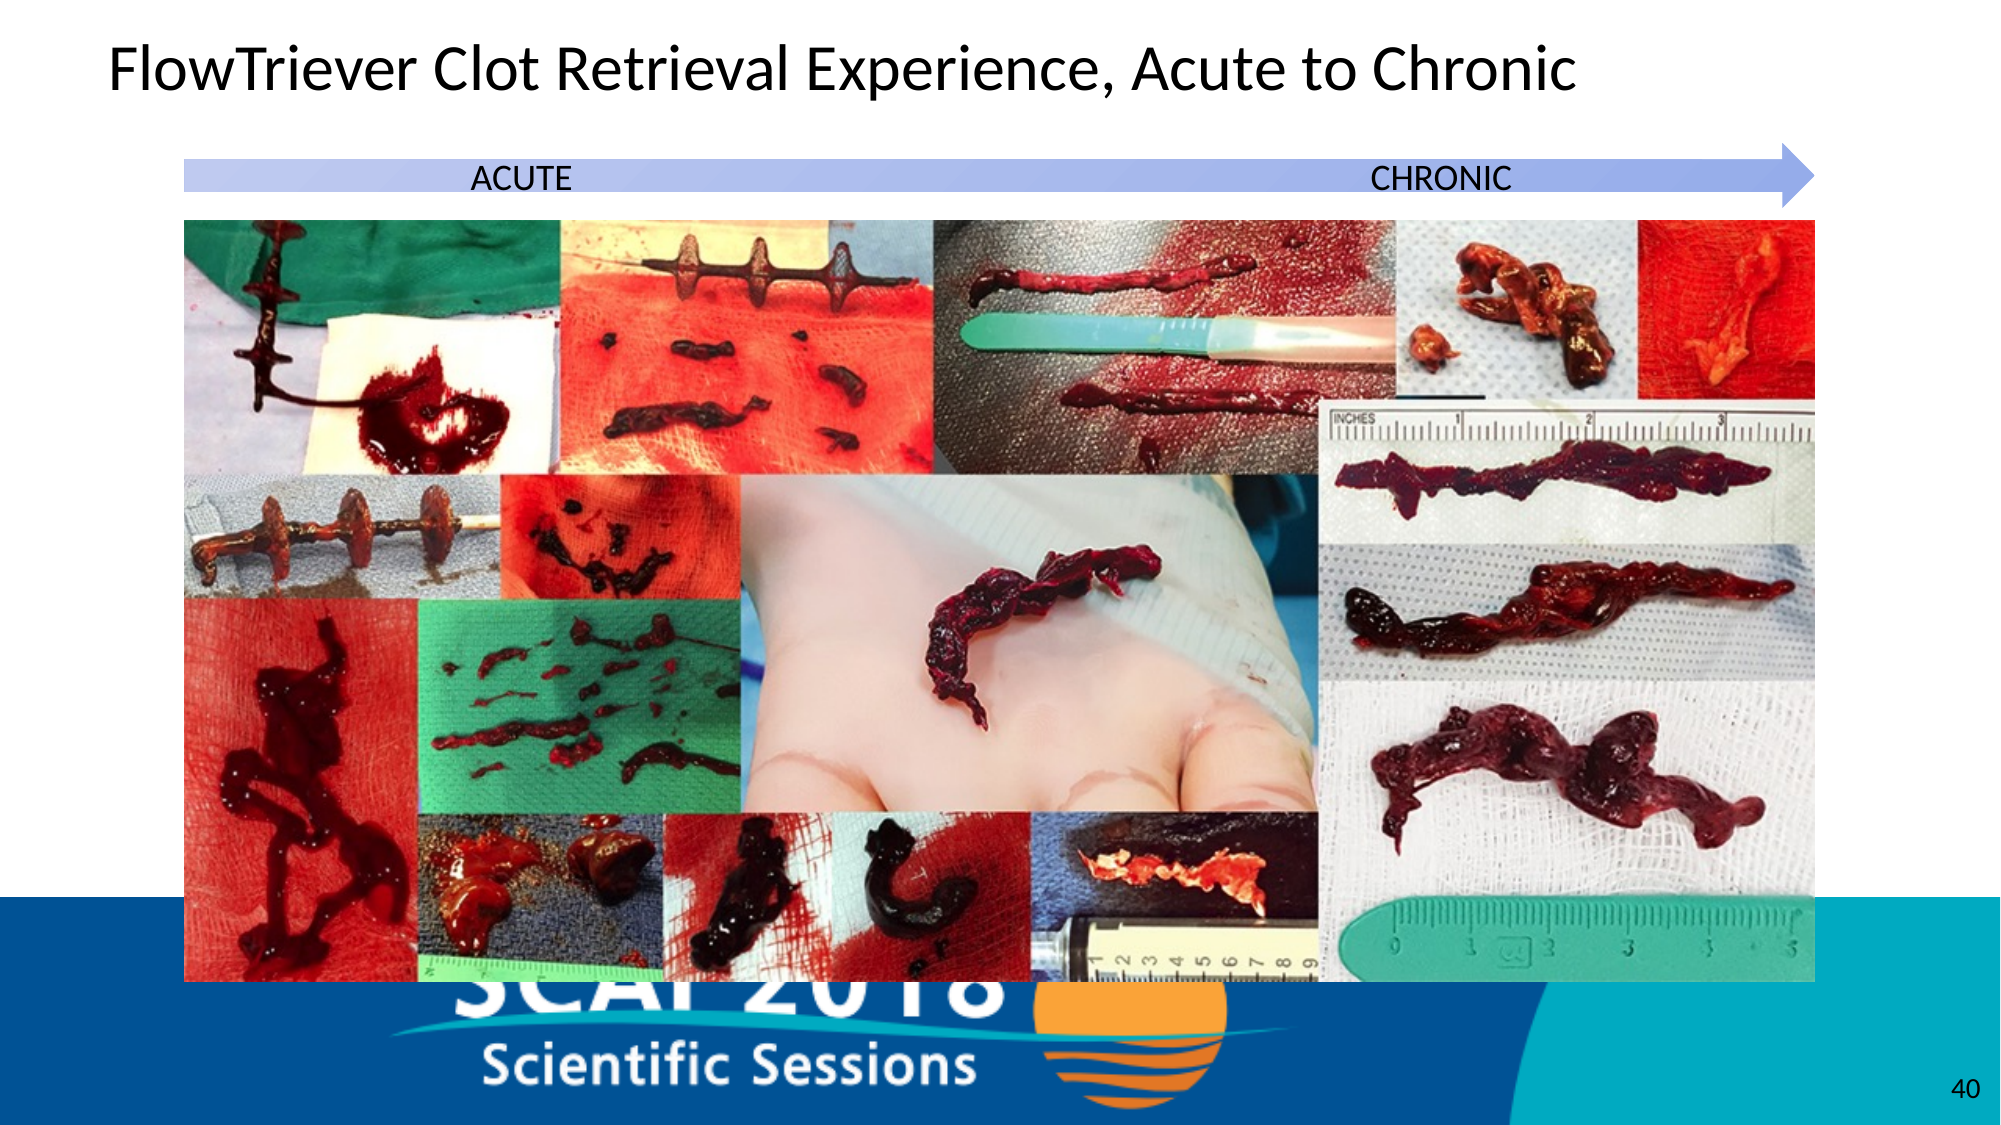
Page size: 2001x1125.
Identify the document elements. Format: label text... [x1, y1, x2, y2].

text_box 40 [1931, 1048, 2000, 1125]
title FlowTriever Clot Retrieval Experience, Acute to Chronic [93, 34, 1837, 111]
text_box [184, 143, 1815, 982]
